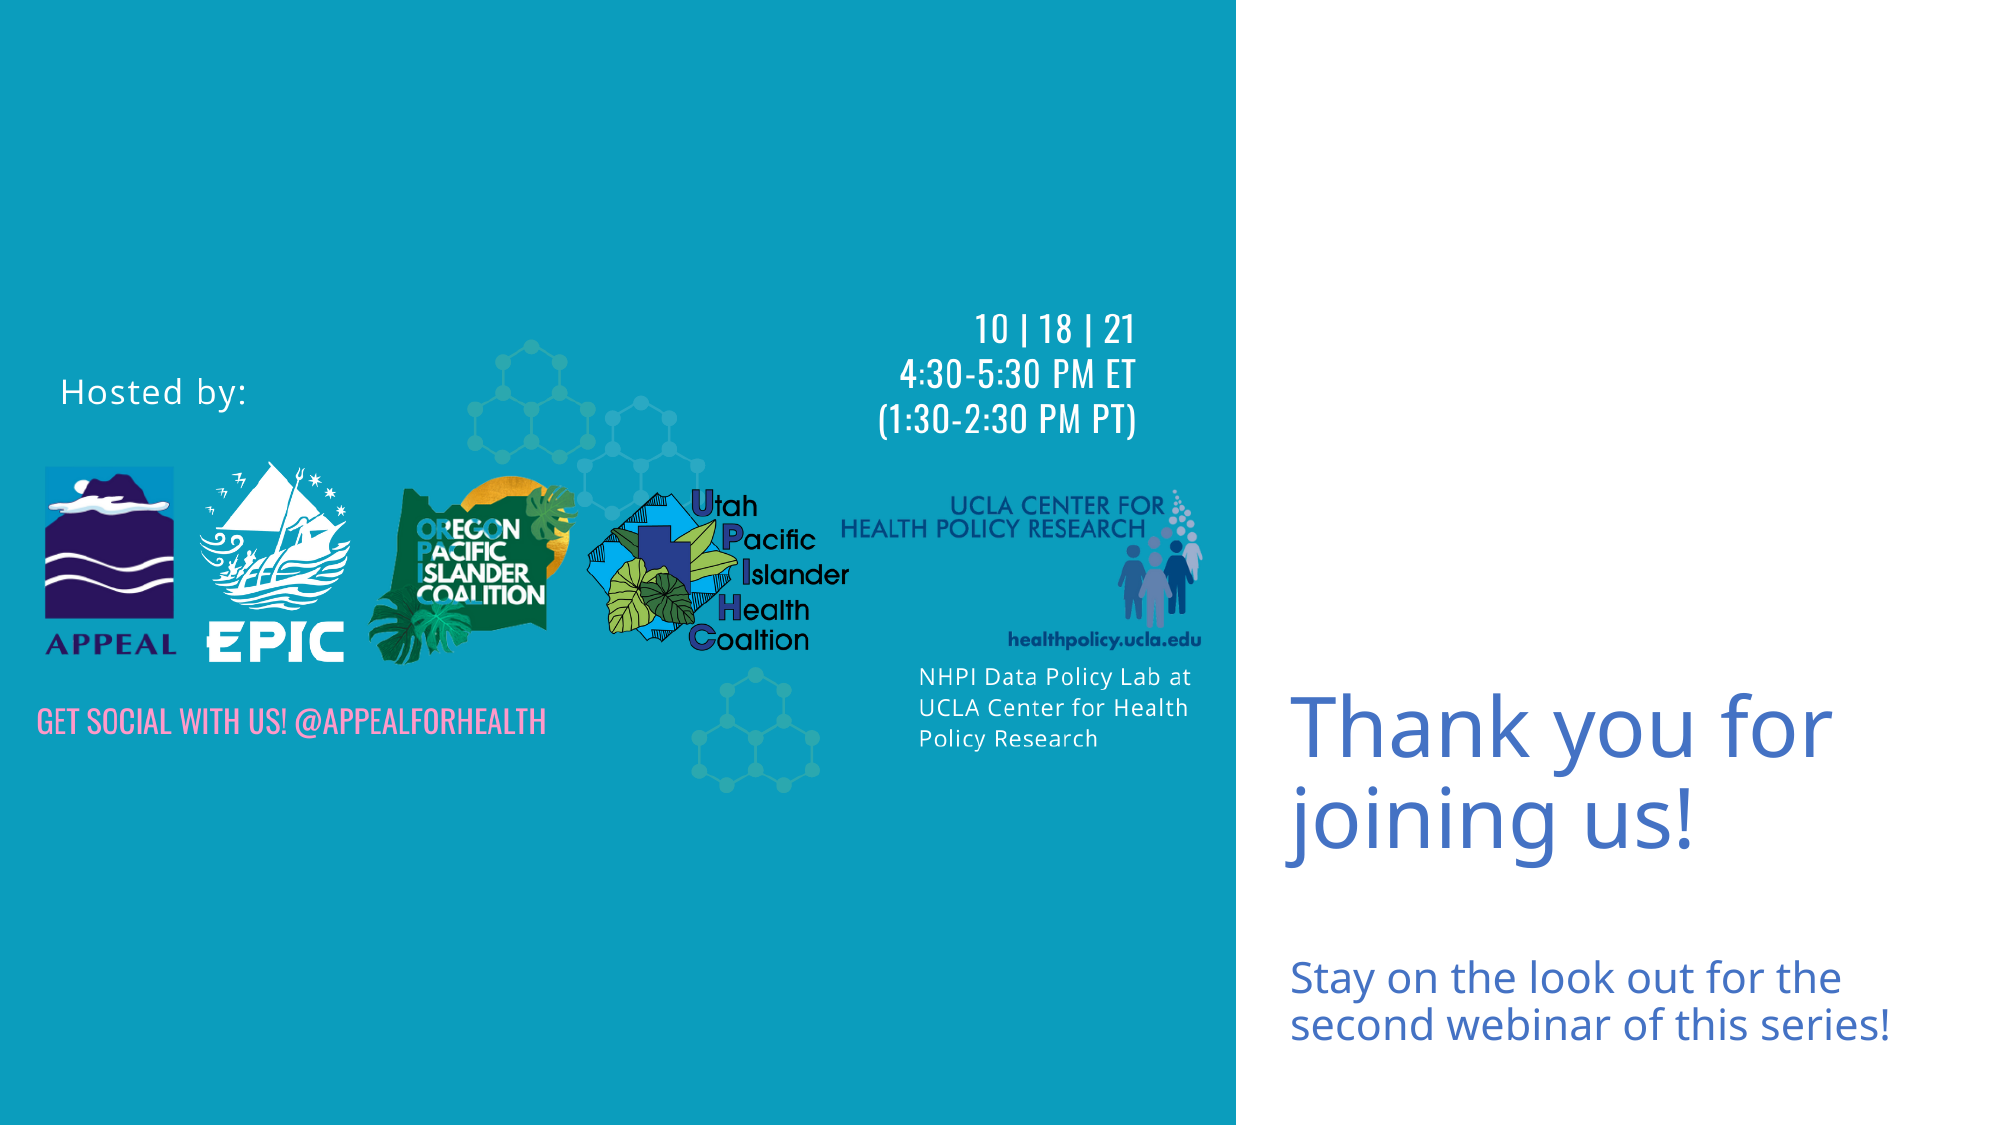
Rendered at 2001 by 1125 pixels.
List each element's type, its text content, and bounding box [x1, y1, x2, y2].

picture [0, 0, 1236, 1125]
title Thank you for joining us! Stay on the look out for the second webinar of this series! [1275, 671, 1965, 1125]
